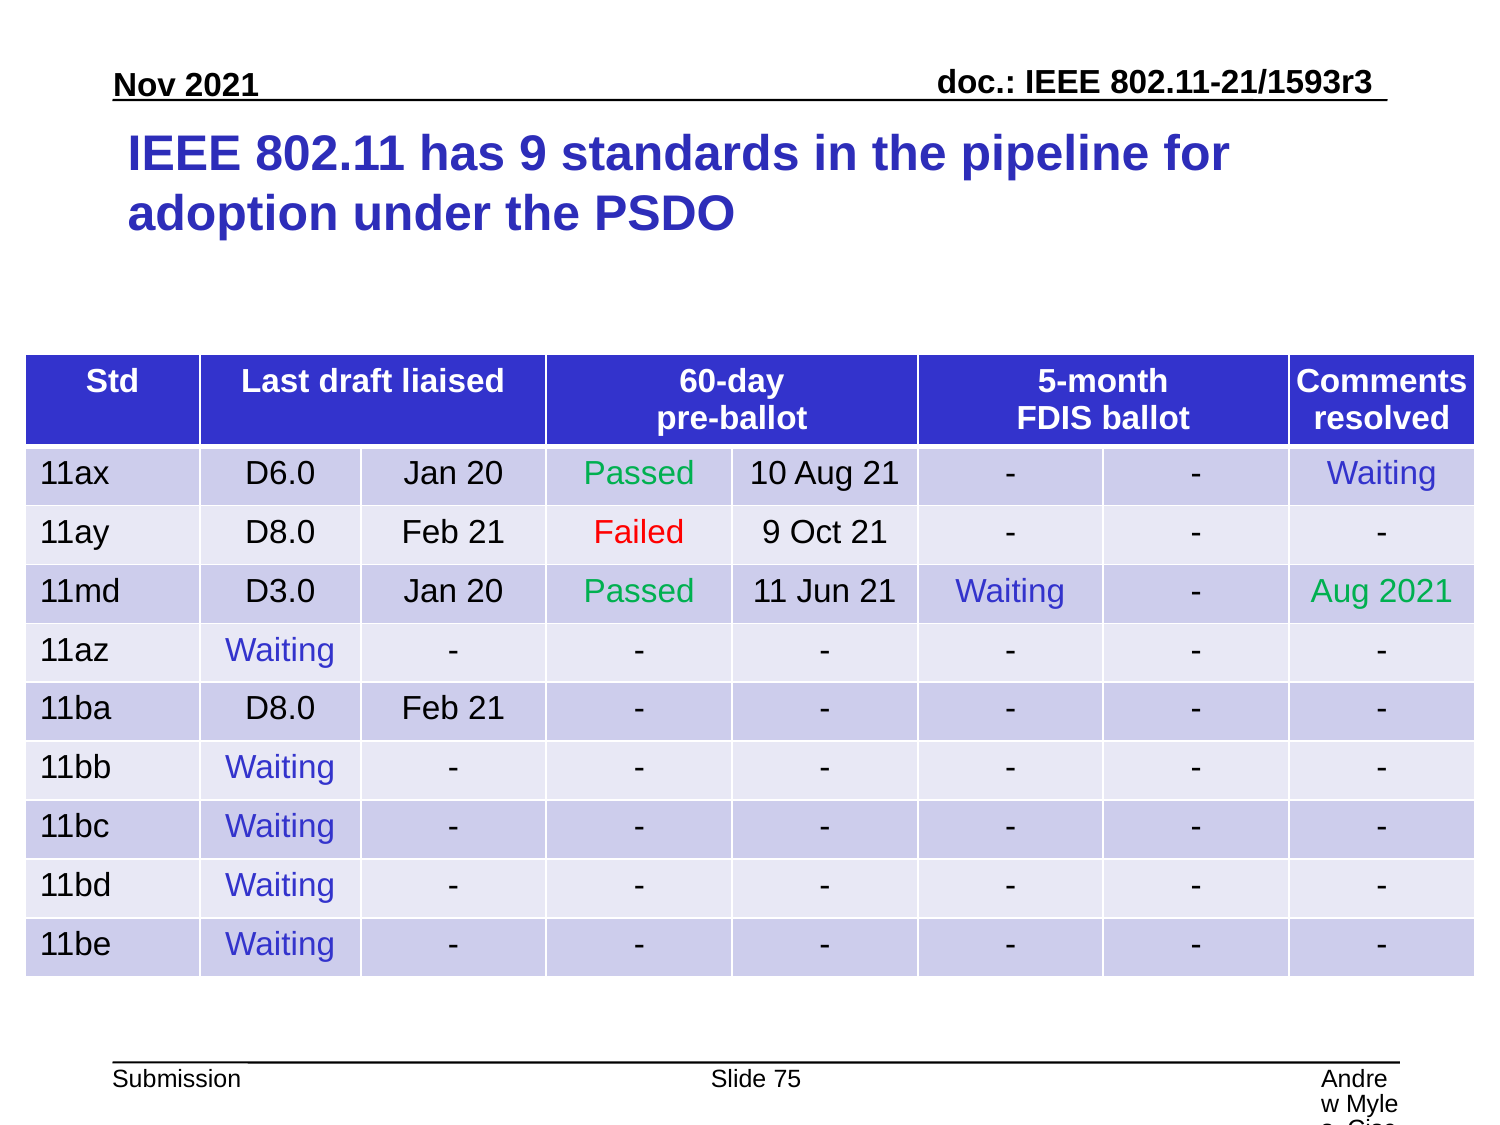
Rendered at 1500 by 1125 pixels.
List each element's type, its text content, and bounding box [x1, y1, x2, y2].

table_cell Waiting [201, 919, 360, 976]
table_cell - [1104, 449, 1288, 505]
table_cell 9 Oct 21 [733, 506, 917, 564]
table_cell 11 Jun 21 [733, 565, 917, 623]
table_cell D6.0 [201, 449, 360, 505]
table_cell 11bd [26, 860, 199, 917]
table_cell - [547, 860, 731, 917]
table_cell Waiting [201, 624, 360, 681]
table_cell - [733, 683, 917, 740]
table_cell - [547, 683, 731, 740]
table_cell - [1290, 683, 1474, 740]
slide_number Slide 75 [709, 1061, 803, 1093]
table_cell - [547, 624, 731, 681]
table_cell - [1104, 801, 1288, 858]
table_cell D3.0 [201, 565, 360, 623]
table_cell Waiting [201, 742, 360, 799]
table_cell - [362, 919, 545, 976]
table_cell - [919, 683, 1102, 740]
table_cell - [547, 919, 731, 976]
table_cell - [362, 624, 545, 681]
table_cell - [733, 624, 917, 681]
table_cell - [1290, 624, 1474, 681]
table_cell Aug 2021 [1290, 565, 1474, 623]
table_cell 11ba [26, 683, 199, 740]
table_cell - [919, 624, 1102, 681]
title IEEE 802.11 has 9 standards in the pipeline for adoption under the PSDO [112, 112, 1388, 288]
table_cell Passed [547, 565, 731, 623]
table_cell 10 Aug 21 [733, 449, 917, 505]
table_header Std [26, 355, 199, 444]
table_cell - [1104, 742, 1288, 799]
table_cell - [1290, 506, 1474, 564]
table_cell - [919, 449, 1102, 505]
table_cell 11ay [26, 506, 199, 564]
table_cell - [547, 742, 731, 799]
table_cell 11bb [26, 742, 199, 799]
table_cell - [733, 801, 917, 858]
table_cell 11ax [26, 449, 199, 505]
table_cell - [1104, 919, 1288, 976]
table_cell Feb 21 [362, 683, 545, 740]
table_cell - [362, 801, 545, 858]
table_cell - [919, 742, 1102, 799]
table_cell - [362, 860, 545, 917]
table_cell - [1290, 801, 1474, 858]
table_cell - [733, 919, 917, 976]
table_cell - [362, 742, 545, 799]
table_cell Waiting [919, 565, 1102, 623]
table_cell - [919, 801, 1102, 858]
table_cell - [919, 860, 1102, 917]
table_cell - [1290, 742, 1474, 799]
table_header Last draft liaised [201, 355, 545, 444]
table_cell Passed [547, 449, 731, 505]
table_cell 11bc [26, 801, 199, 858]
table_cell 11be [26, 919, 199, 976]
footer Andrew Myles, Cisco [1320, 1061, 1402, 1093]
table_cell Jan 20 [362, 565, 545, 623]
table_cell - [733, 860, 917, 917]
table_cell 11md [26, 565, 199, 623]
table_cell - [547, 801, 731, 858]
table_cell 11az [26, 624, 199, 681]
table_cell D8.0 [201, 506, 360, 564]
table_cell - [1104, 565, 1288, 623]
table_cell Waiting [1290, 449, 1474, 505]
table_cell Failed [547, 506, 731, 564]
table_cell Feb 21 [362, 506, 545, 564]
table_cell - [919, 506, 1102, 564]
table_cell - [919, 919, 1102, 976]
table_cell - [1290, 919, 1474, 976]
table_cell D8.0 [201, 683, 360, 740]
table_cell - [1104, 860, 1288, 917]
table_cell - [1104, 624, 1288, 681]
table_header Comments resolved [1290, 355, 1474, 444]
table_header 5-month FDIS ballot [919, 355, 1288, 444]
table_cell - [733, 742, 917, 799]
table_cell Waiting [201, 860, 360, 917]
table_cell - [1290, 860, 1474, 917]
table_header 60-day pre-ballot [547, 355, 917, 444]
table_cell - [1104, 683, 1288, 740]
table_cell Jan 20 [362, 449, 545, 505]
table_cell - [1104, 506, 1288, 564]
table_cell Waiting [201, 801, 360, 858]
